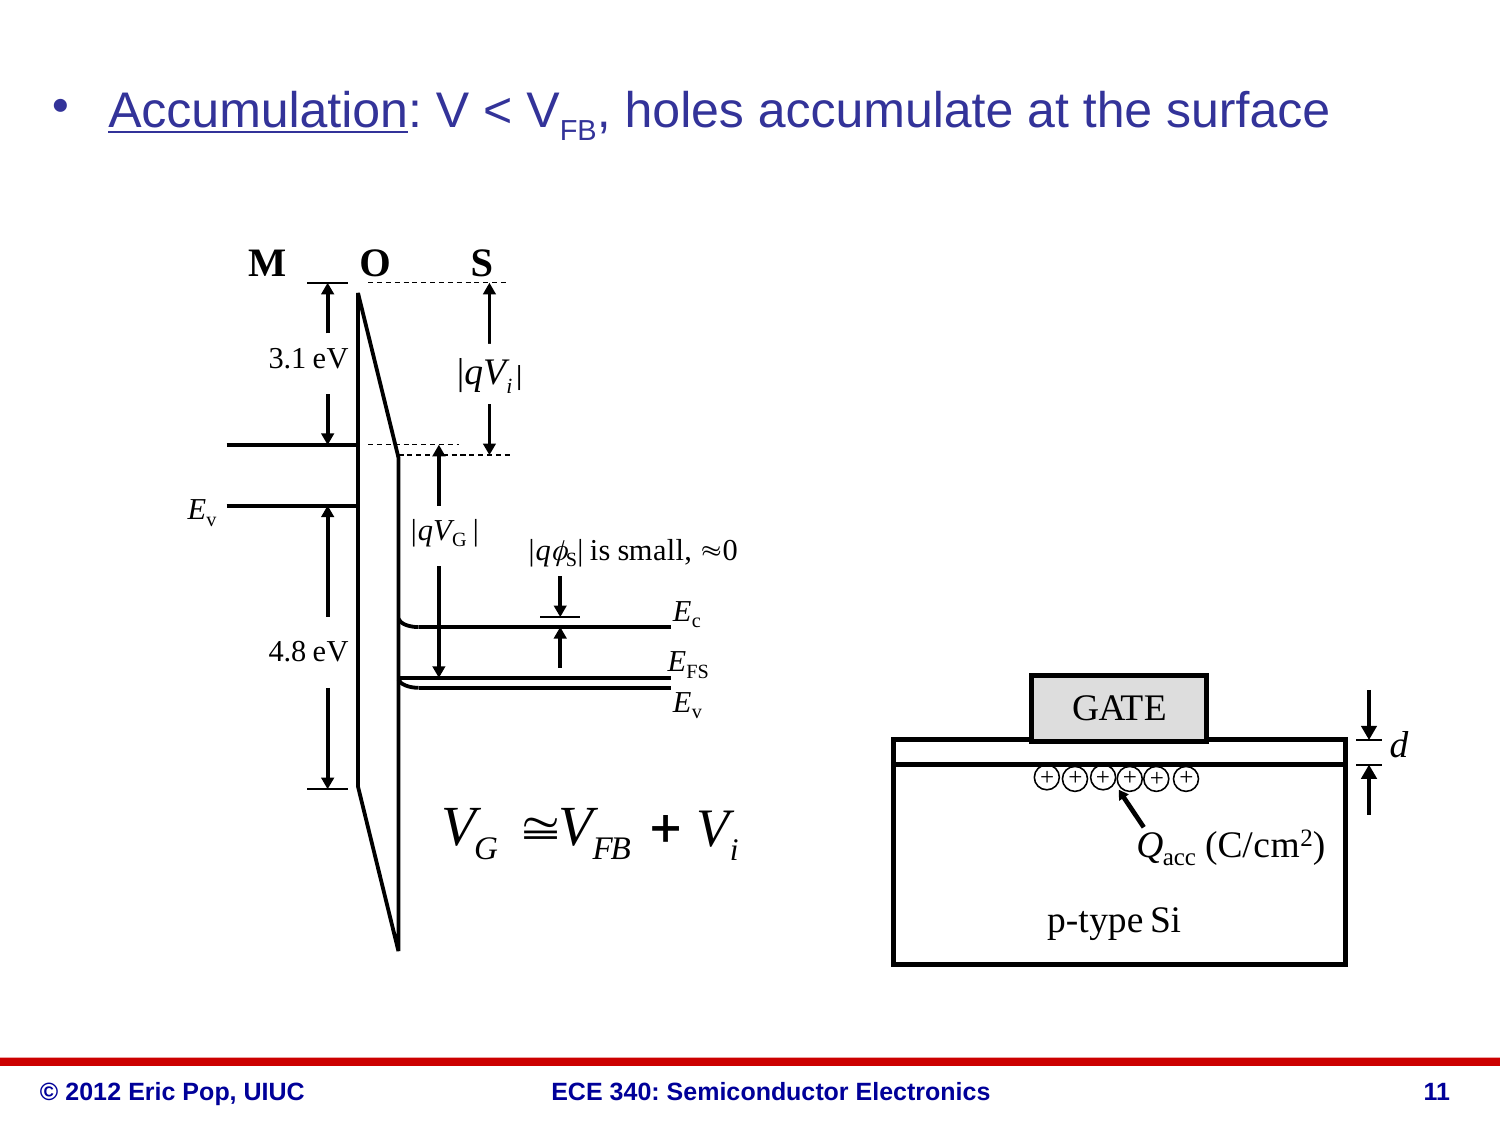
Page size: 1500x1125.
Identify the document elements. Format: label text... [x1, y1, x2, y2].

picture [168, 225, 760, 966]
picture [889, 671, 1433, 968]
slide_number 11 [1362, 1075, 1451, 1106]
list Accumulation: V < VFB, holes accumulate at the surface [36, 70, 1388, 1006]
